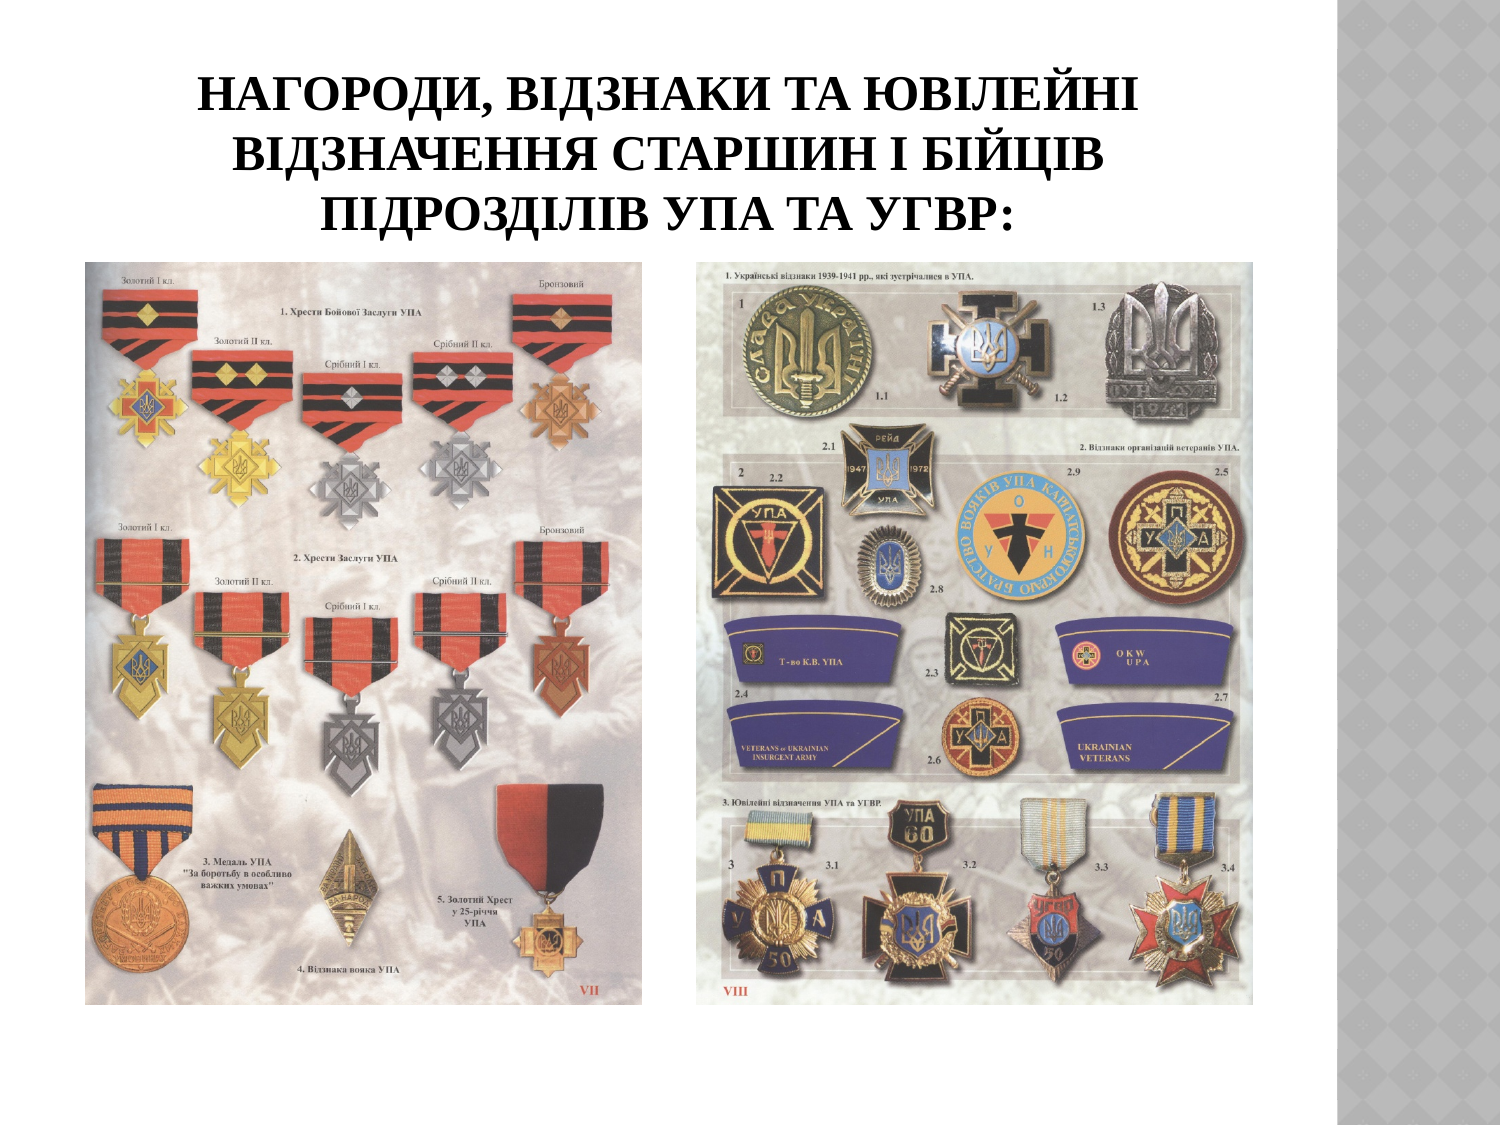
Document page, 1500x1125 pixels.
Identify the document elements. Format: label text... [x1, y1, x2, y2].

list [85, 261, 643, 1006]
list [695, 261, 1253, 1006]
title Нагороди, відзнаки та ювілейні відзначення старшин і бійців підрозділів упа та угвр: [75, 52, 1263, 240]
